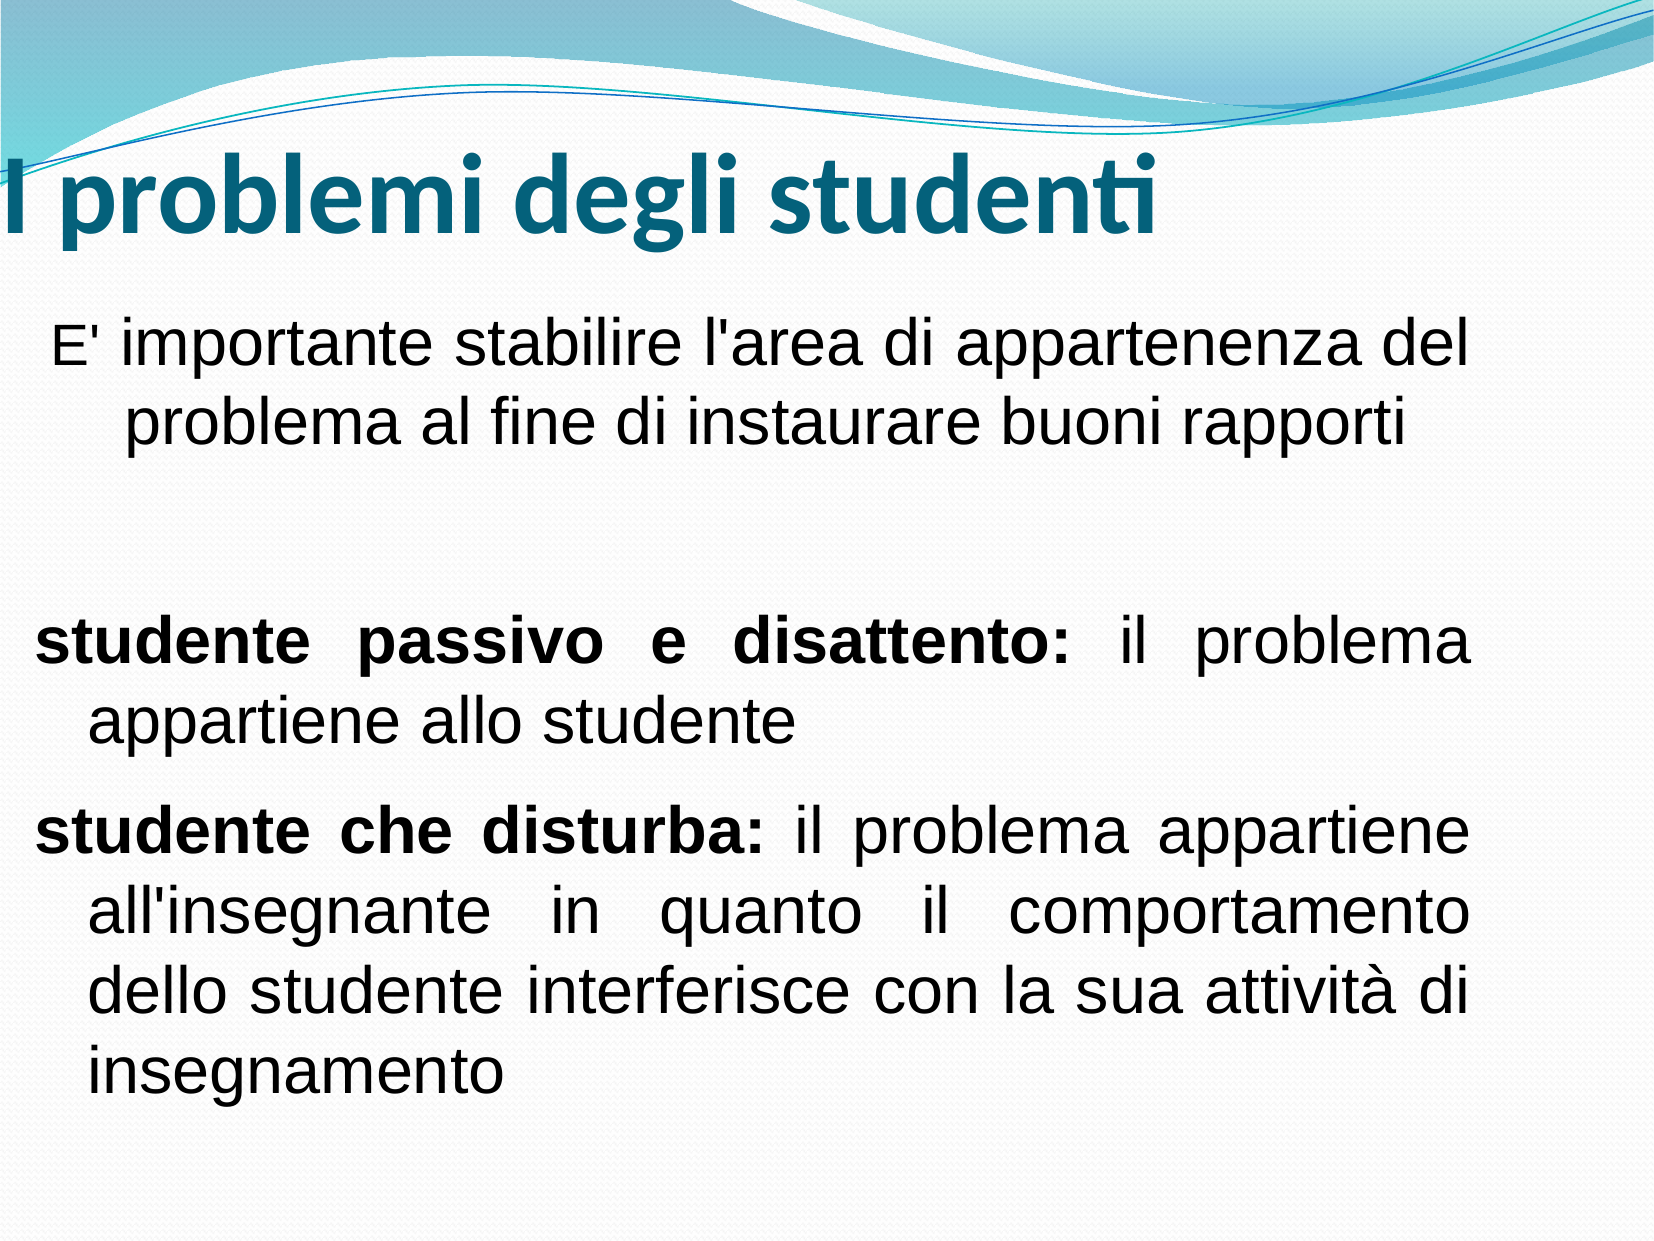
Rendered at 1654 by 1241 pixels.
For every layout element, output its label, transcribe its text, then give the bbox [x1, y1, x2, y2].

title I problemi degli studenti [0, 41, 1489, 257]
list E' importante stabilire l'area di appartenenza del problema al fine di instaurare buoni rapporti studente passivo e disattento: il problema appartiene allo studente studente che disturba: il problema appartiene all'insegnante in quanto il comportamento dello studente interferisce con la sua attività di insegnamento [0, 290, 1489, 1241]
